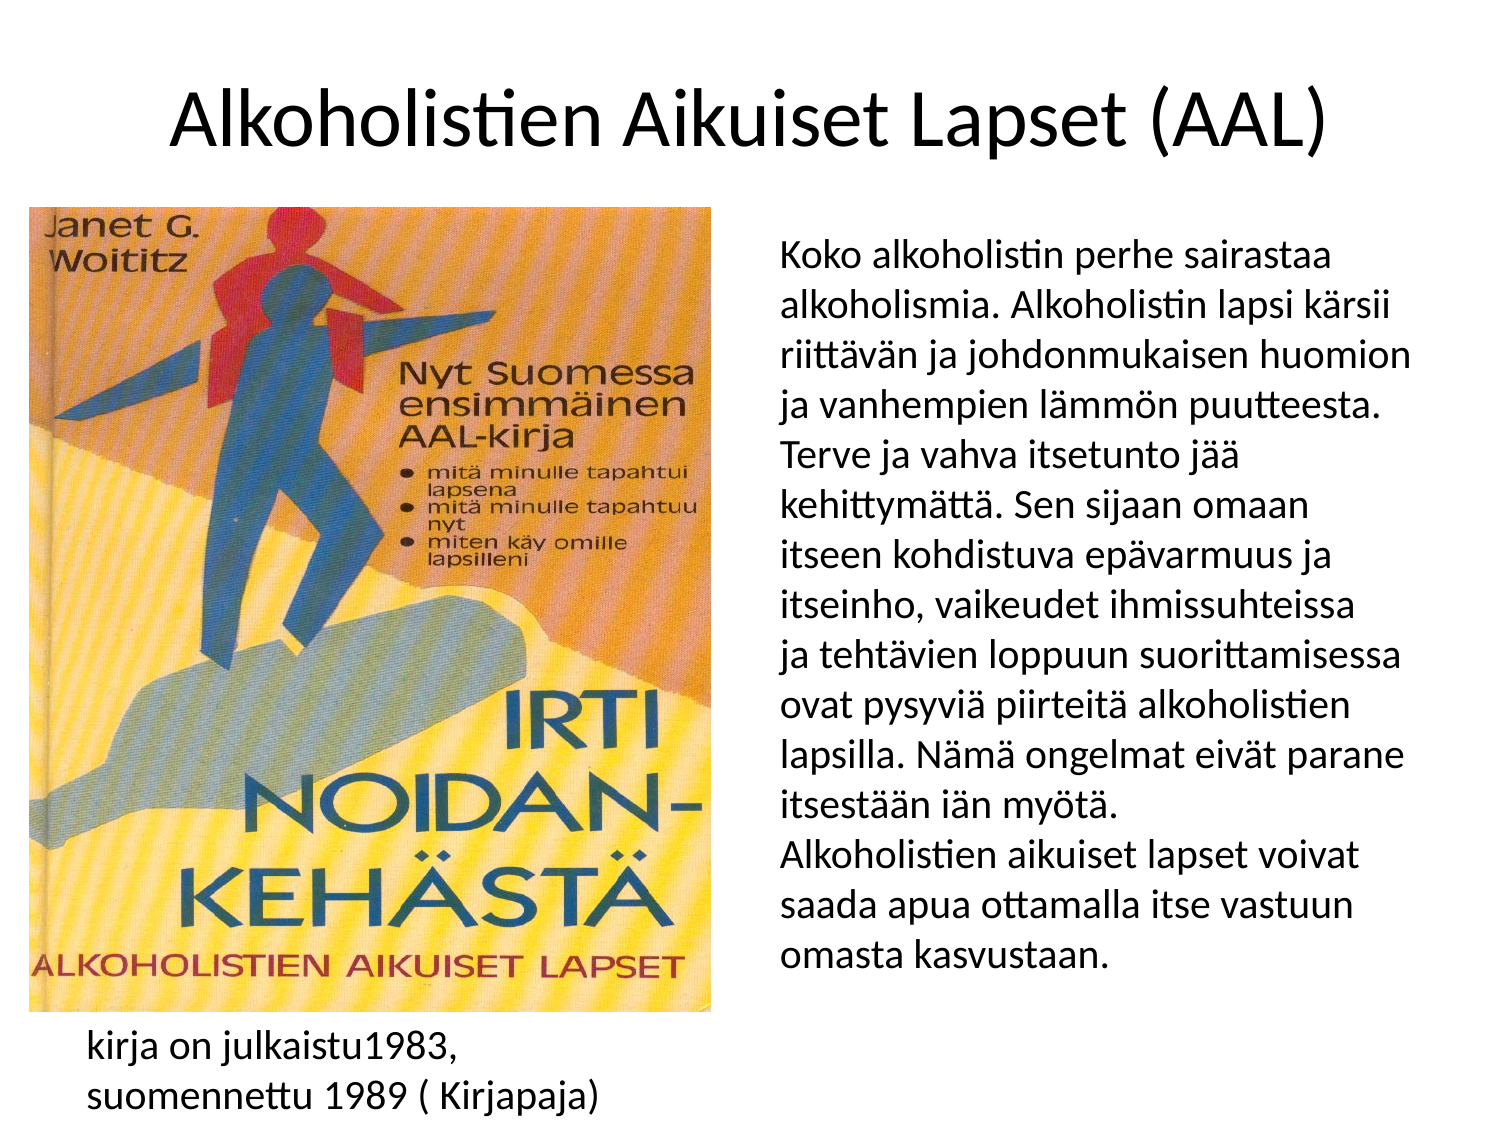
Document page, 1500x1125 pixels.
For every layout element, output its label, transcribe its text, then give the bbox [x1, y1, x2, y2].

title Alkoholistien Aikuiset Lapset (AAL) [75, 19, 1425, 207]
text_box Koko alkoholistin perhe sairastaa alkoholismia. Alkoholistin lapsi kärsii riittävän ja johdonmukaisen huomion ja vanhempien lämmön puutteesta. Terve ja vahva itsetunto jää kehittymättä. Sen sijaan omaan itseen kohdistuva epävarmuus ja itseinho, vaikeudet ihmissuhteissa ja tehtävien loppuun suorittamisessa ovat pysyviä piirteitä alkoholistien lapsilla. Nämä ongelmat eivät parane itsestään iän myötä. Alkoholistien aikuiset lapset voivat saada apua ottamalla itse vastuun omasta kasvustaan. [765, 219, 1428, 985]
text_box kirja on julkaistu1983, suomennettu 1989 ( Kirjapaja) [71, 1021, 616, 1125]
picture [29, 207, 711, 1012]
